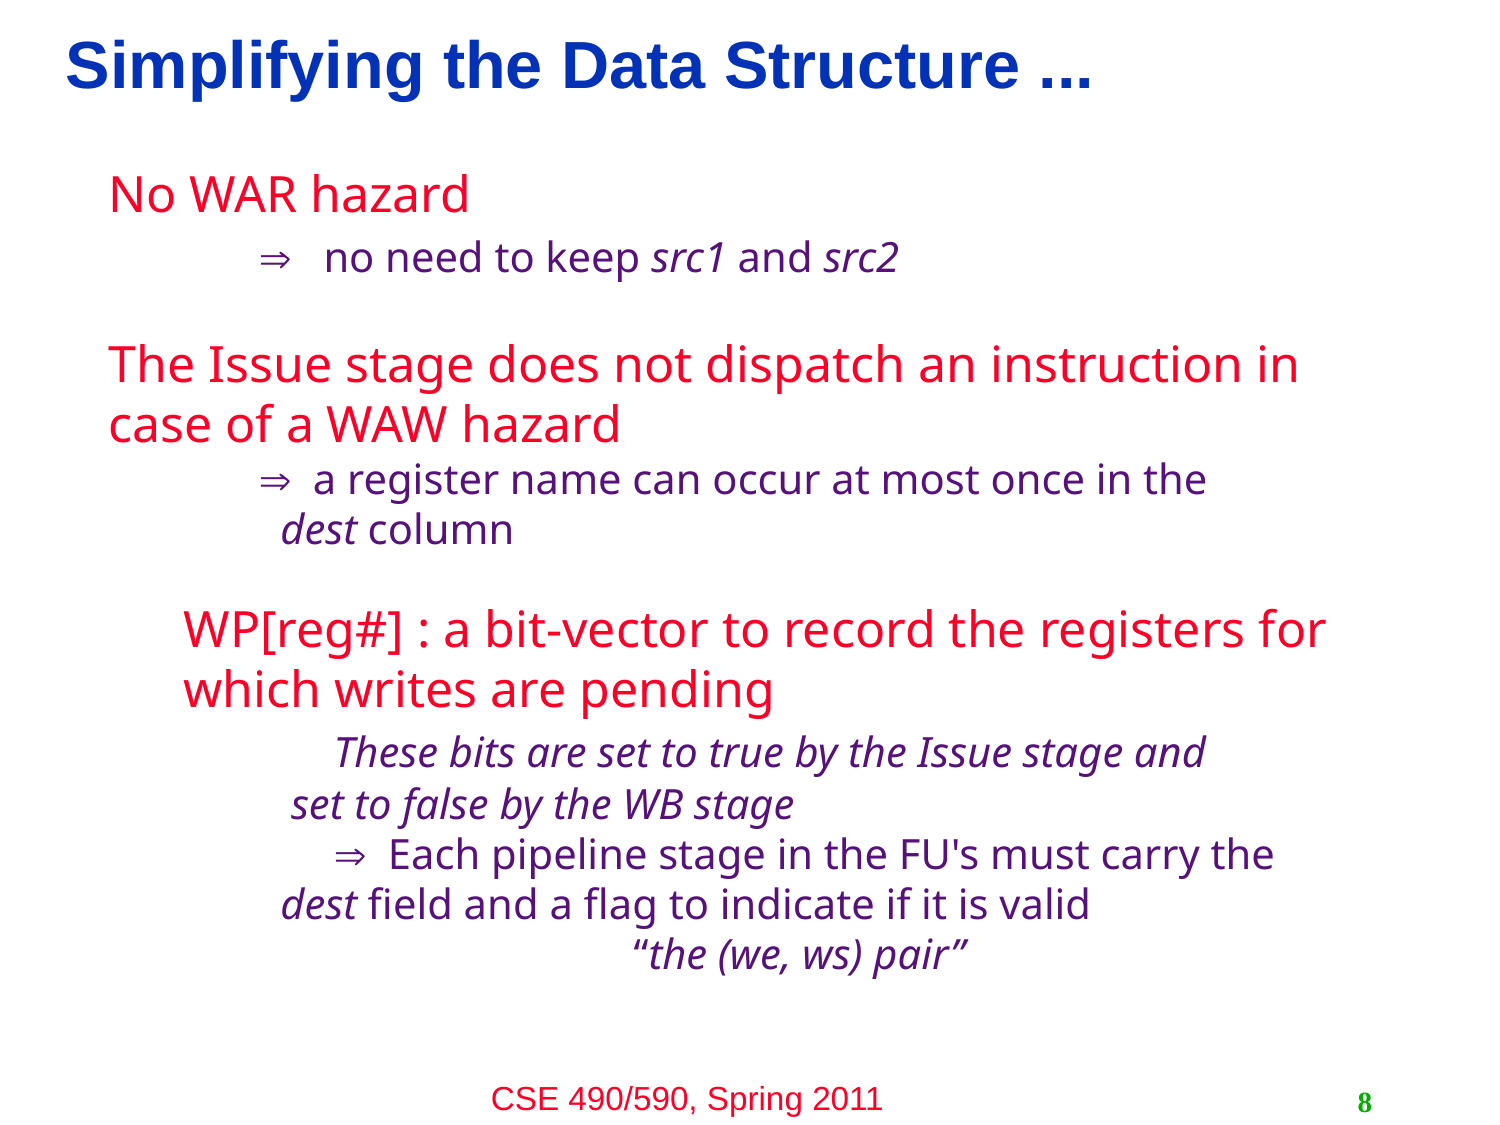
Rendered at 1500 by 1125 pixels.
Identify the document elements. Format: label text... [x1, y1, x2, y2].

title Simplifying the Data Structure ... [50, 0, 1360, 136]
text_box No WAR hazard  no need to keep src1 and src2 The Issue stage does not dispatch an instruction in case of a WAW hazard a register name can occur at most once in the dest column WP[reg#] : a bit-vector to record the registers for which writes are pending These bits are set to true by the Issue stage and set to false by the WB stage  Each pipeline stage in the FU's must carry the dest field and a flag to indicate if it is valid “the (we, ws) pair” [93, 155, 1451, 985]
slide_number 8 [1074, 1076, 1388, 1125]
